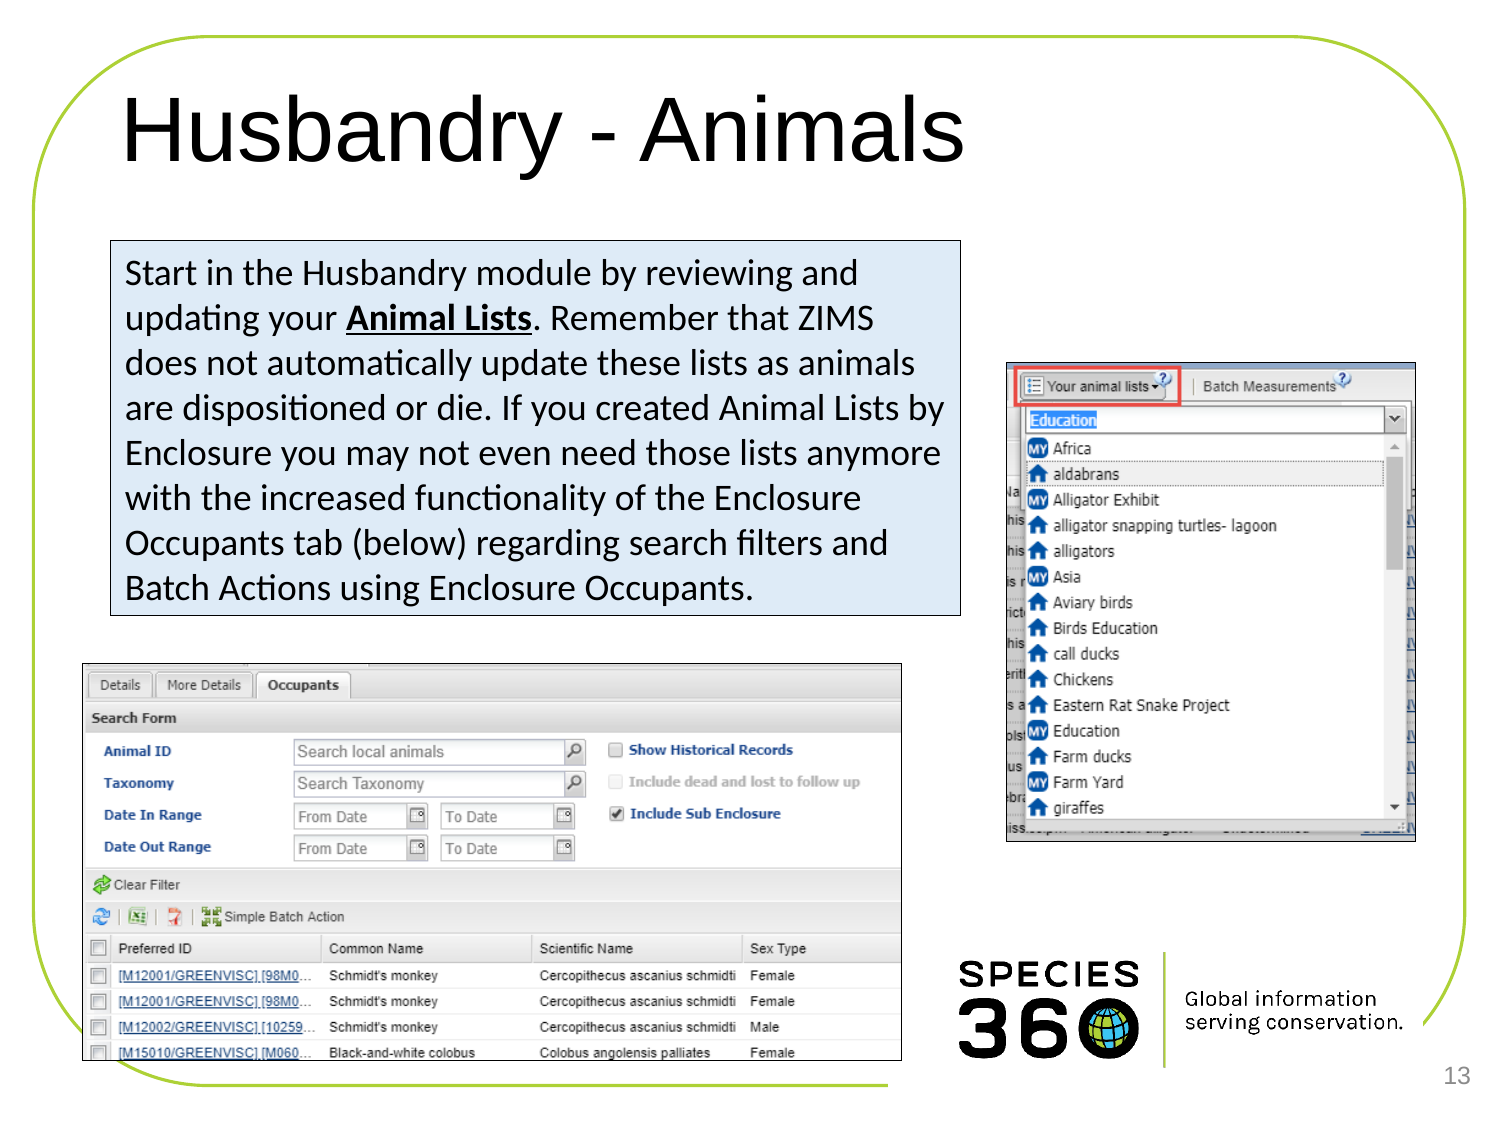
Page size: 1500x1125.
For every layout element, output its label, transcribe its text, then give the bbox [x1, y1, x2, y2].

text_box Start in the Husbandry module by reviewing and updating your Animal Lists. Remember that ZIMS does not automatically update these lists as animals are dispositioned or die. If you created Animal Lists by Enclosure you may not even need those lists anymore with the increased functionality of the Enclosure Occupants tab (below) regarding search filters and Batch Actions using Enclosure Occupants. [110, 240, 961, 616]
picture [82, 663, 902, 1061]
slide_number 13 [1148, 1044, 1487, 1105]
title Husbandry - Animals [105, 23, 1399, 241]
picture [1005, 362, 1416, 842]
picture [954, 944, 1407, 1075]
